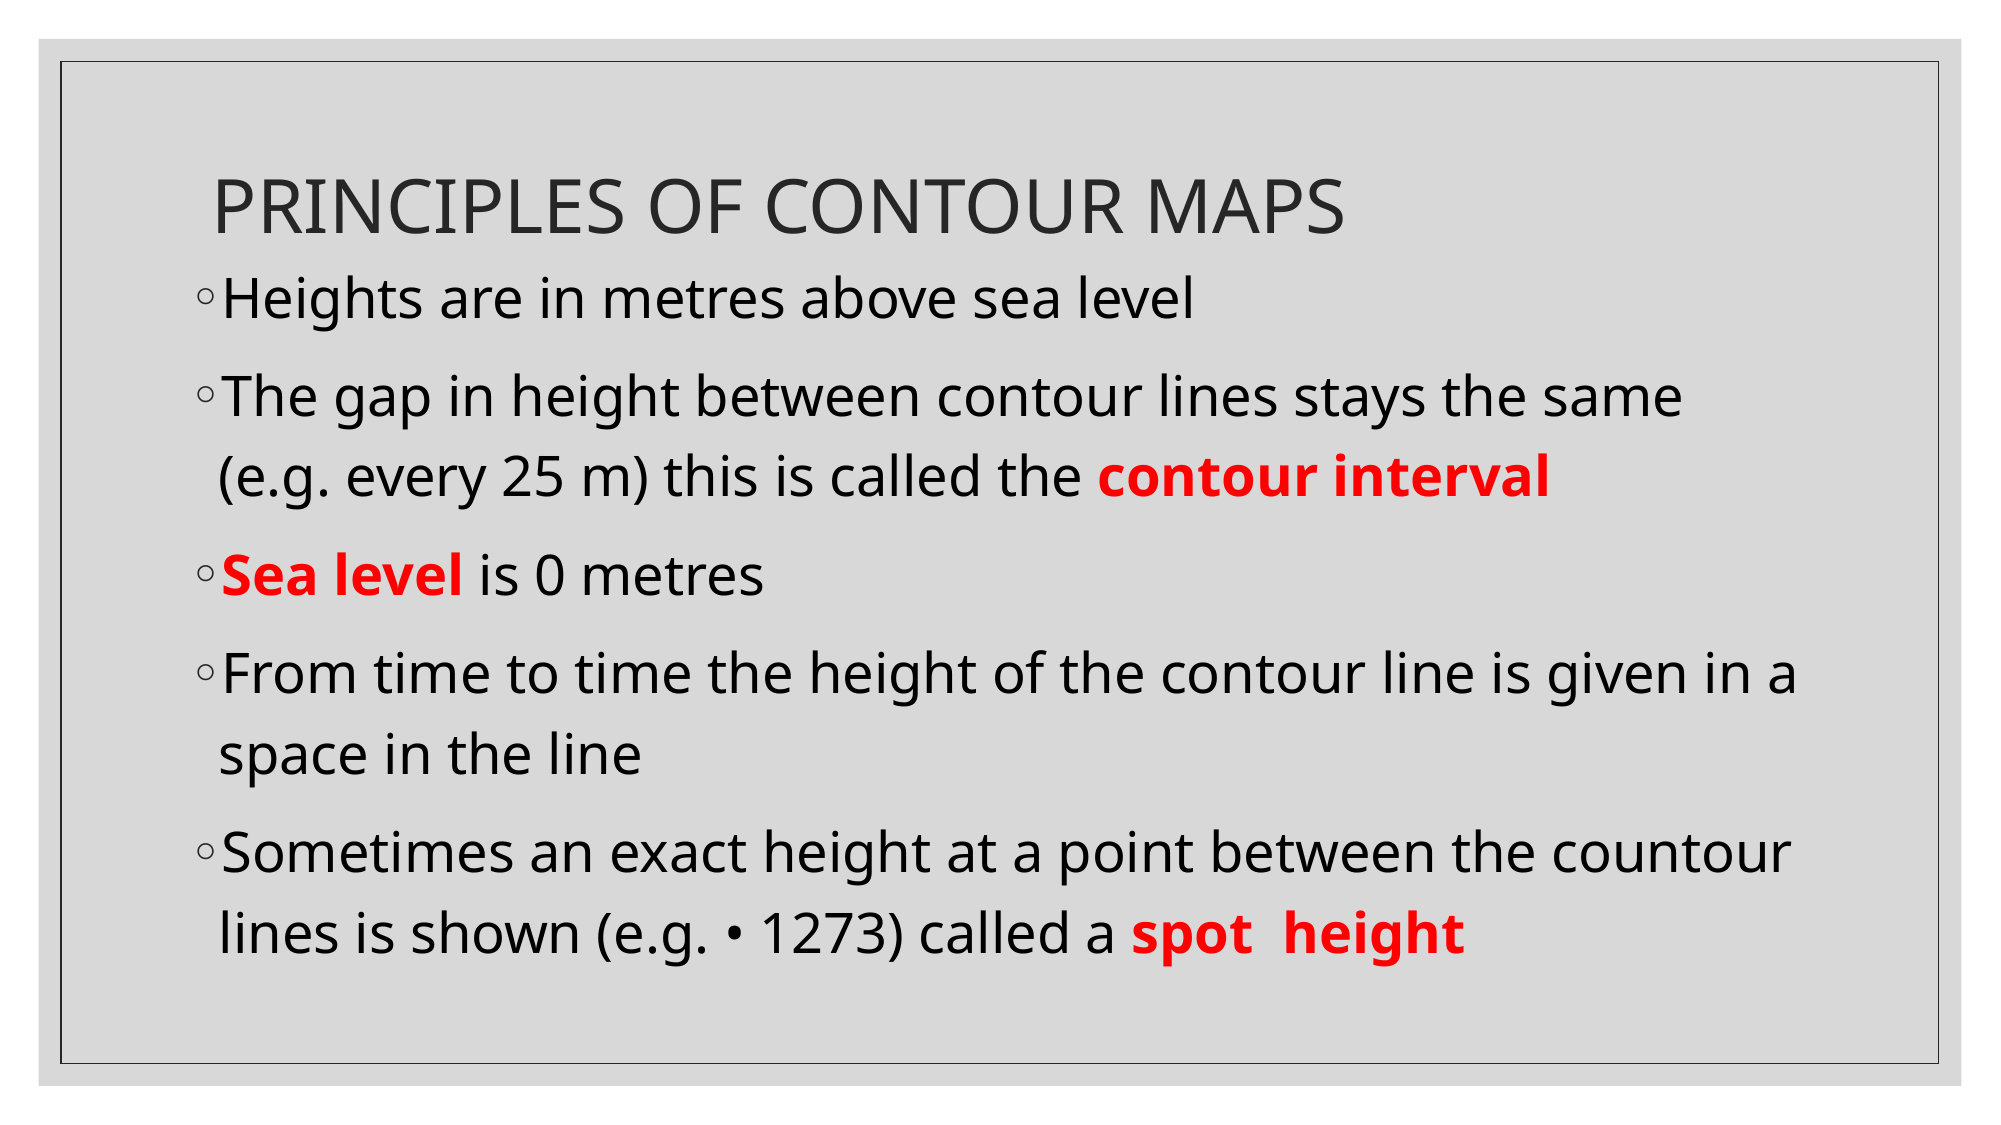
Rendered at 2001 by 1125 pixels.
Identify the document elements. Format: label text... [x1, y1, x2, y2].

list Heights are in metres above sea level The gap in height between contour lines stays the same (e.g. every 25 m) this is called the contour interval Sea level is 0 metres From time to time the height of the contour line is given in a space in the line Sometimes an exact height at a point between the countour lines is shown (e.g. • 1273) called a spot height [174, 241, 1825, 977]
title PRINCIPLES OF CONTOUR MAPS [196, 96, 1847, 322]
